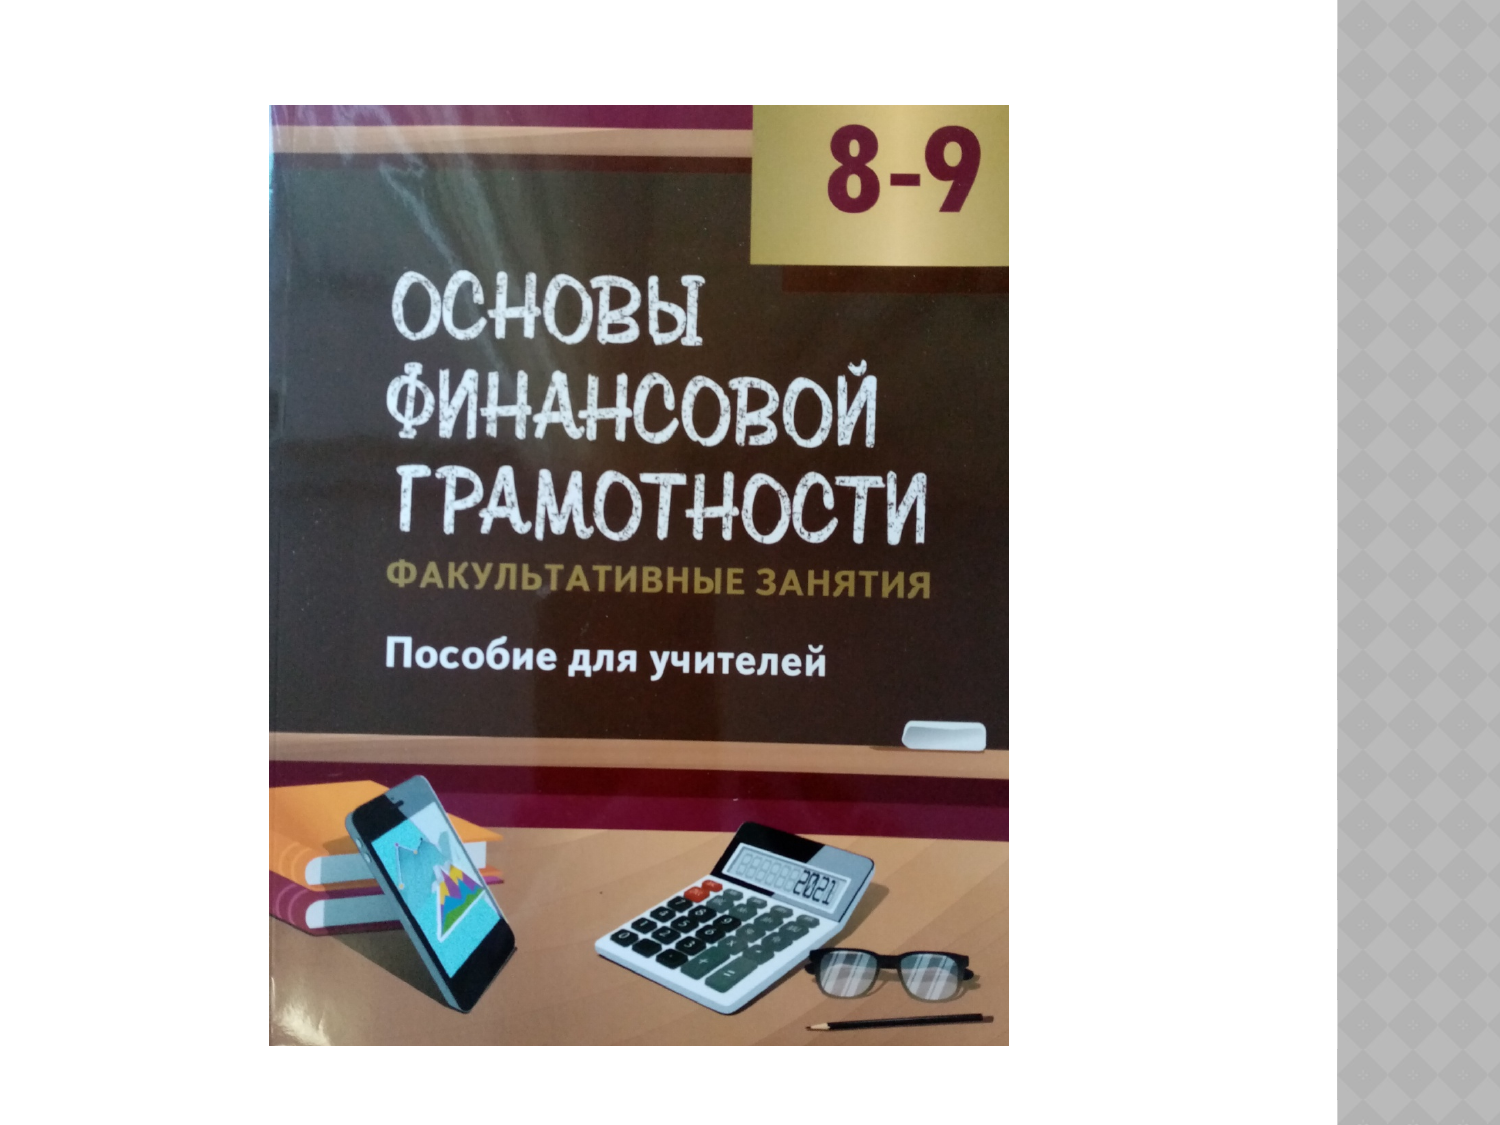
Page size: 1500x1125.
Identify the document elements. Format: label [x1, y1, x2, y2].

picture [269, 104, 1009, 1047]
